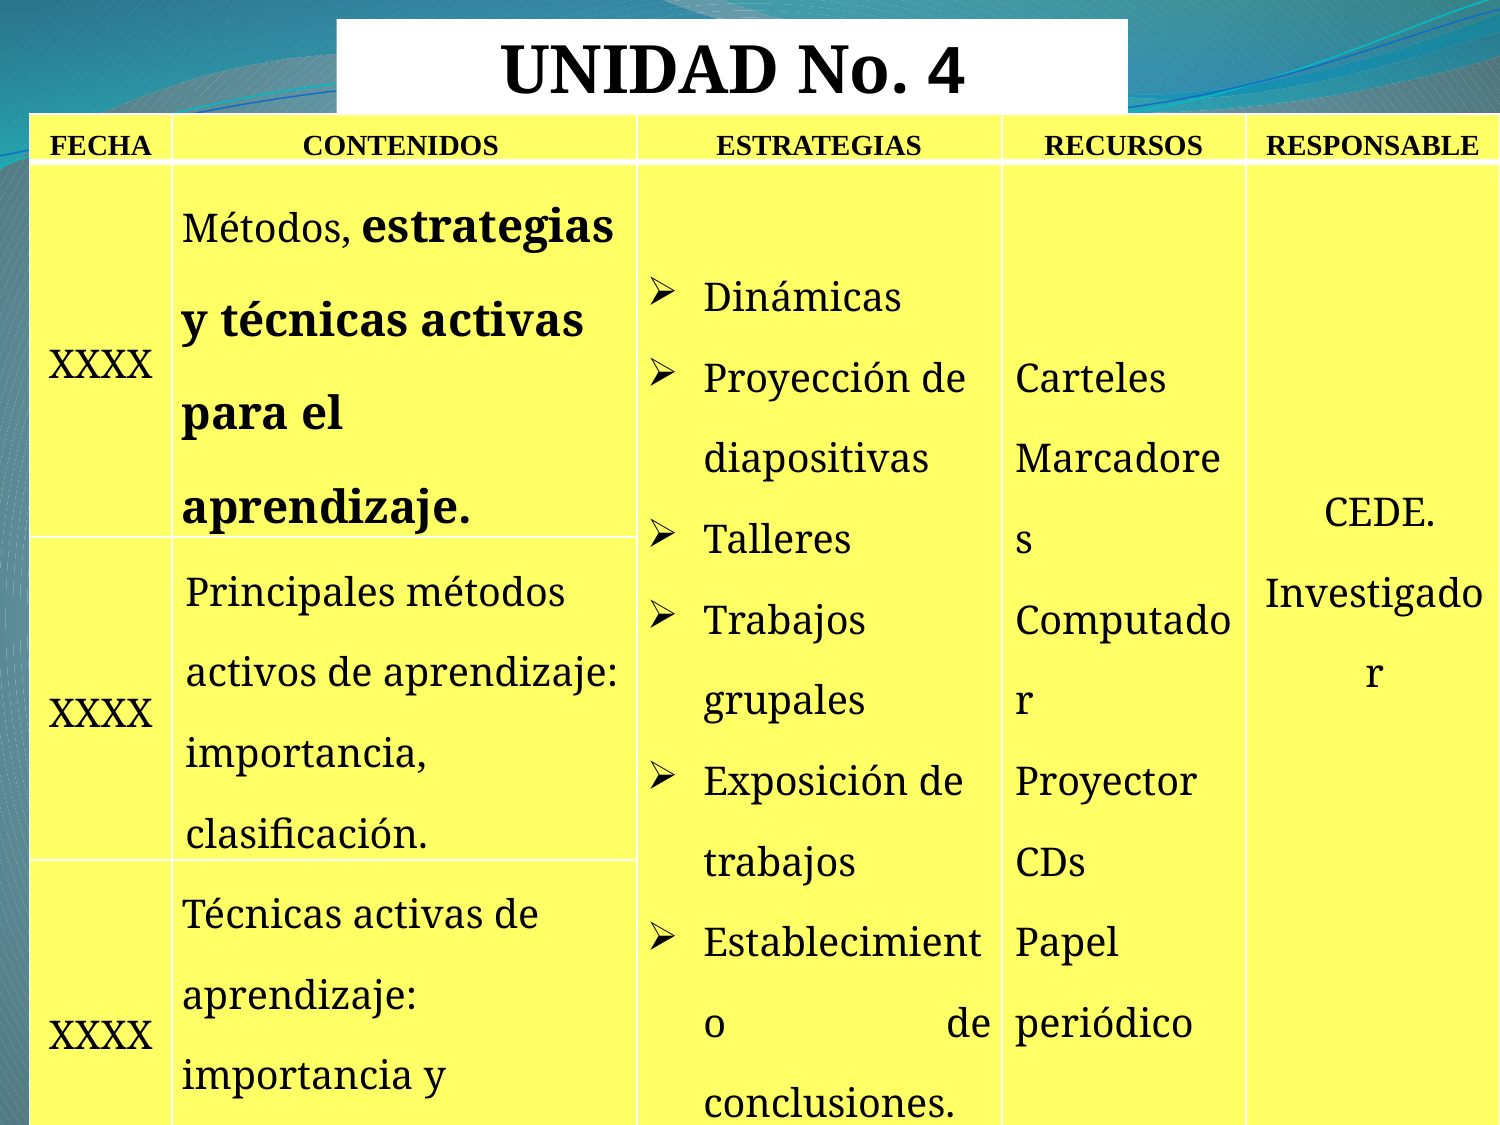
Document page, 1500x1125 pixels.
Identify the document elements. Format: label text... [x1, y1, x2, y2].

table_cell Métodos, estrategias y técnicas activas para el aprendizaje. [173, 165, 636, 536]
table_header RECURSOS [1003, 115, 1245, 159]
text_box UNIDAD No. 4 [336, 19, 1128, 114]
table_cell Principales métodos activos de aprendizaje: importancia, clasificación. [173, 538, 636, 859]
table_header CONTENIDOS [173, 115, 636, 159]
table_header FECHA [30, 115, 171, 159]
table_cell Técnicas activas de aprendizaje: importancia y clasificación. [173, 861, 636, 1125]
table_cell Dinámicas Proyección de diapositivas Talleres Trabajos grupales Exposición de trabajos Establecimiento de conclusiones. [638, 165, 1001, 1125]
table_cell Carteles Marcadores Computador Proyector CDs Papel periódico [1003, 165, 1245, 1125]
table_cell XXXX [30, 861, 171, 1125]
table_cell CEDE. Investigador [1247, 165, 1499, 1125]
table_header ESTRATEGIAS [638, 115, 1001, 159]
table_cell XXXX [30, 165, 171, 536]
table_cell XXXX [30, 538, 171, 859]
table_header RESPONSABLE [1247, 115, 1499, 159]
